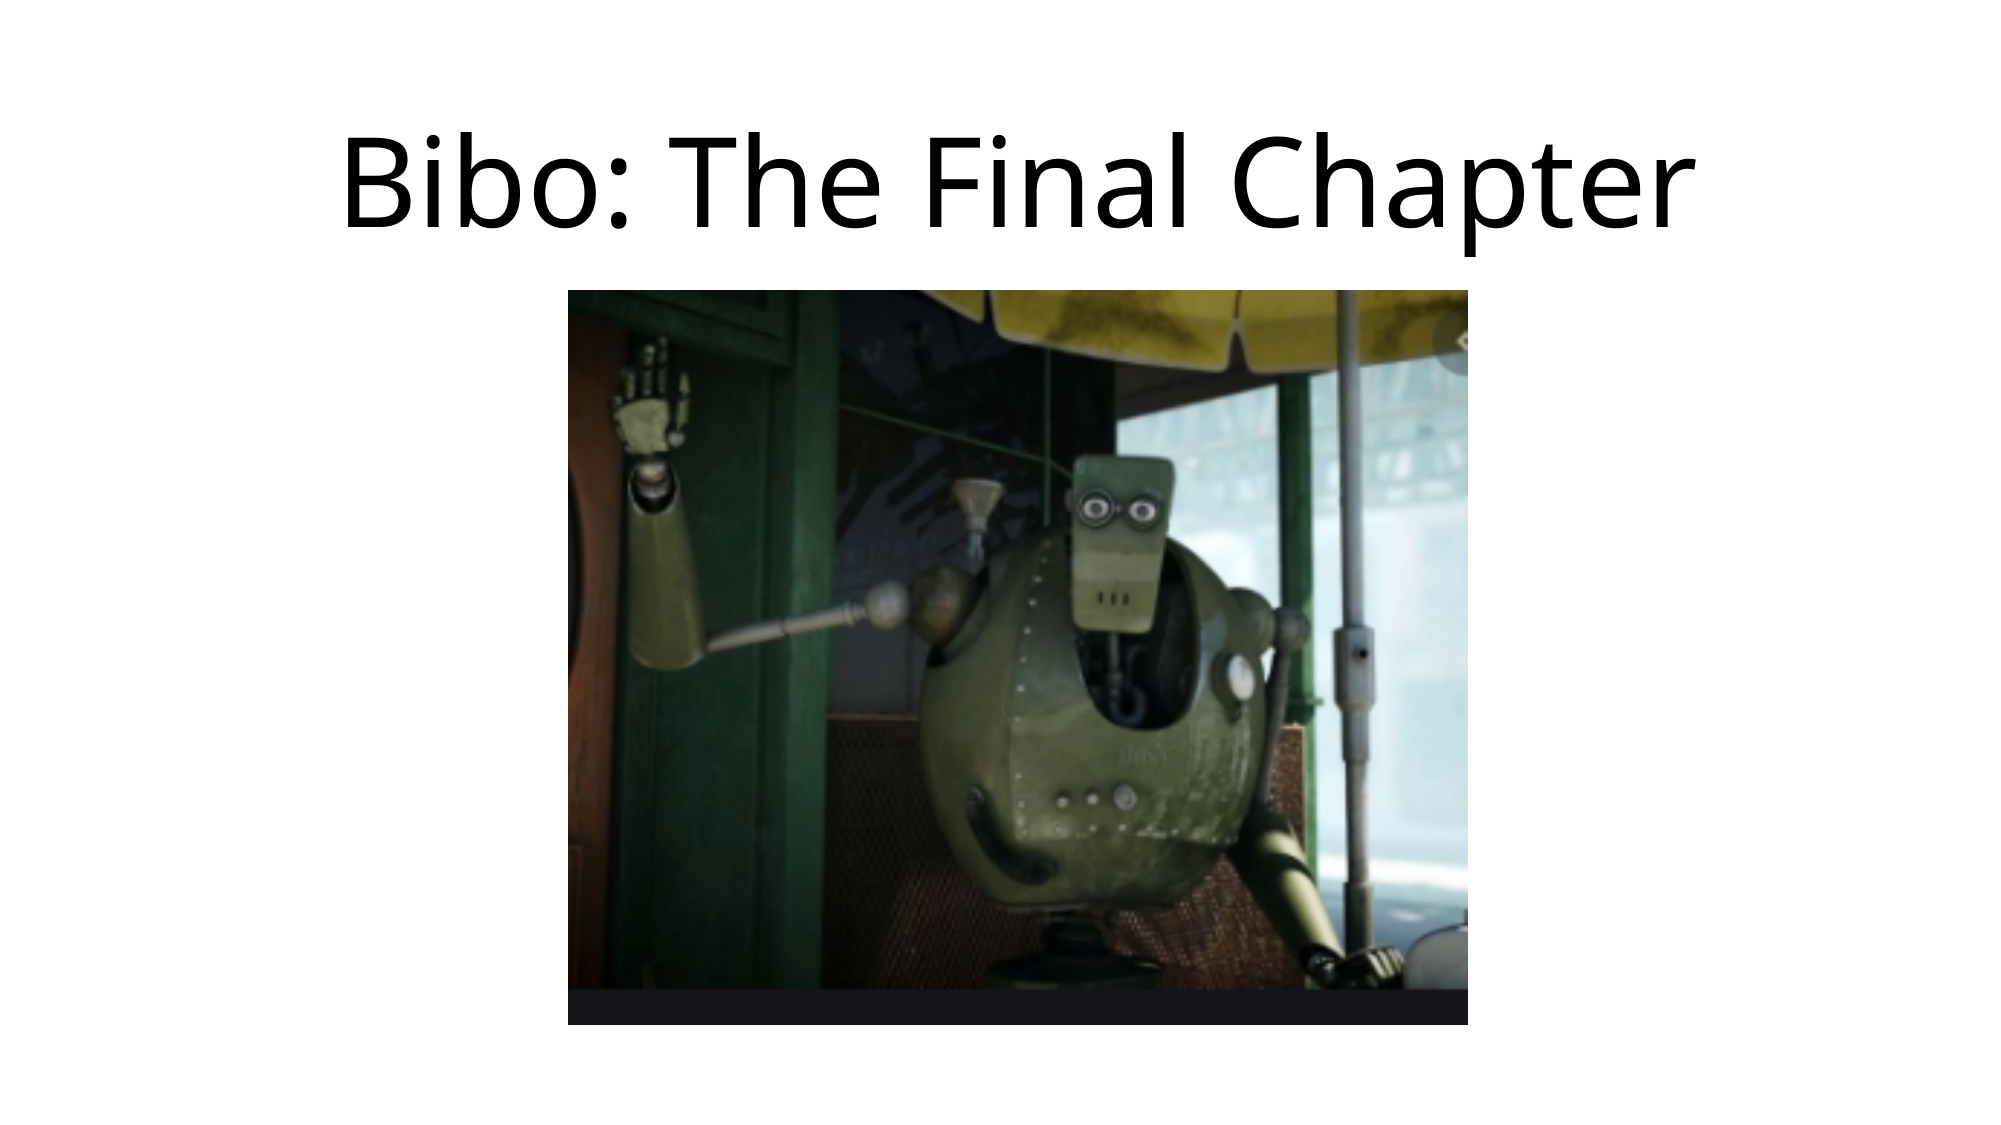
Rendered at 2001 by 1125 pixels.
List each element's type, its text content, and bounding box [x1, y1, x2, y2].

title Bibo: The Final Chapter [267, 84, 1768, 263]
picture [568, 290, 1468, 1025]
